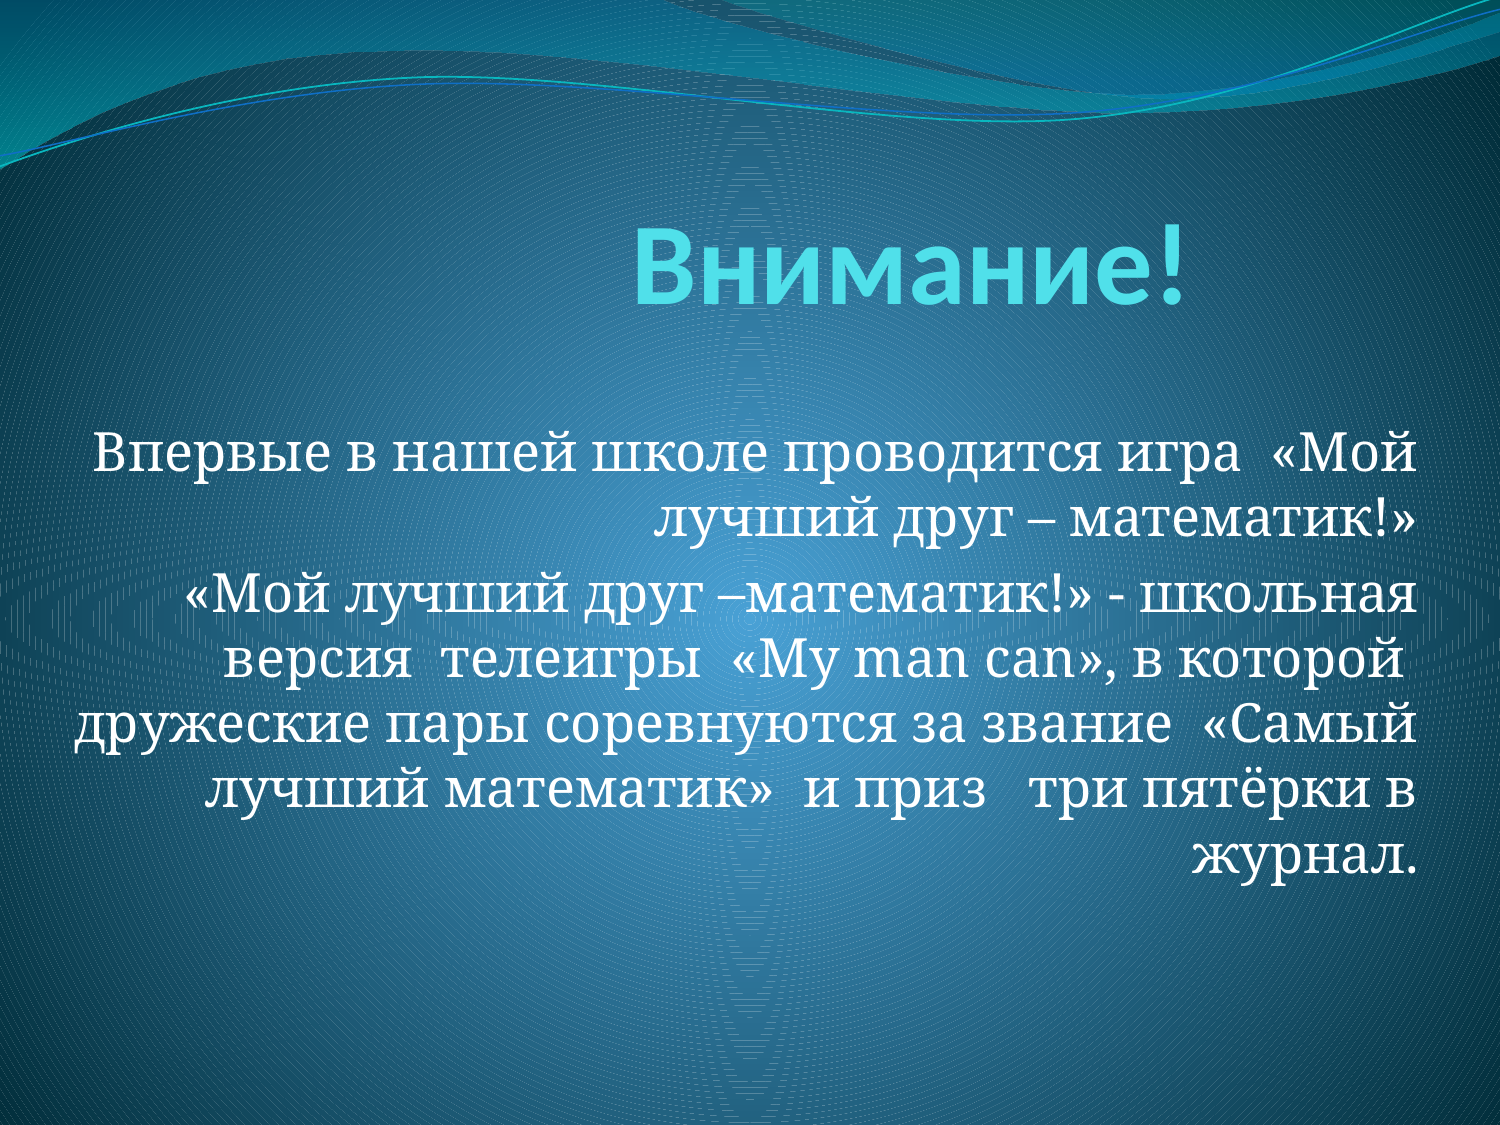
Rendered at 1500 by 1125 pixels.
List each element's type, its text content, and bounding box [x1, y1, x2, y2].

title Внимание! [46, 93, 1196, 329]
subtitle Впервые в нашей школе проводится игра «Мой лучший друг – математик!» «Мой лучший друг –математик!» - школьная версия телеигры «My man can», в которой дружеские пары соревнуются за звание «Самый лучший математик» и приз три пятёрки в журнал. [58, 410, 1430, 1020]
